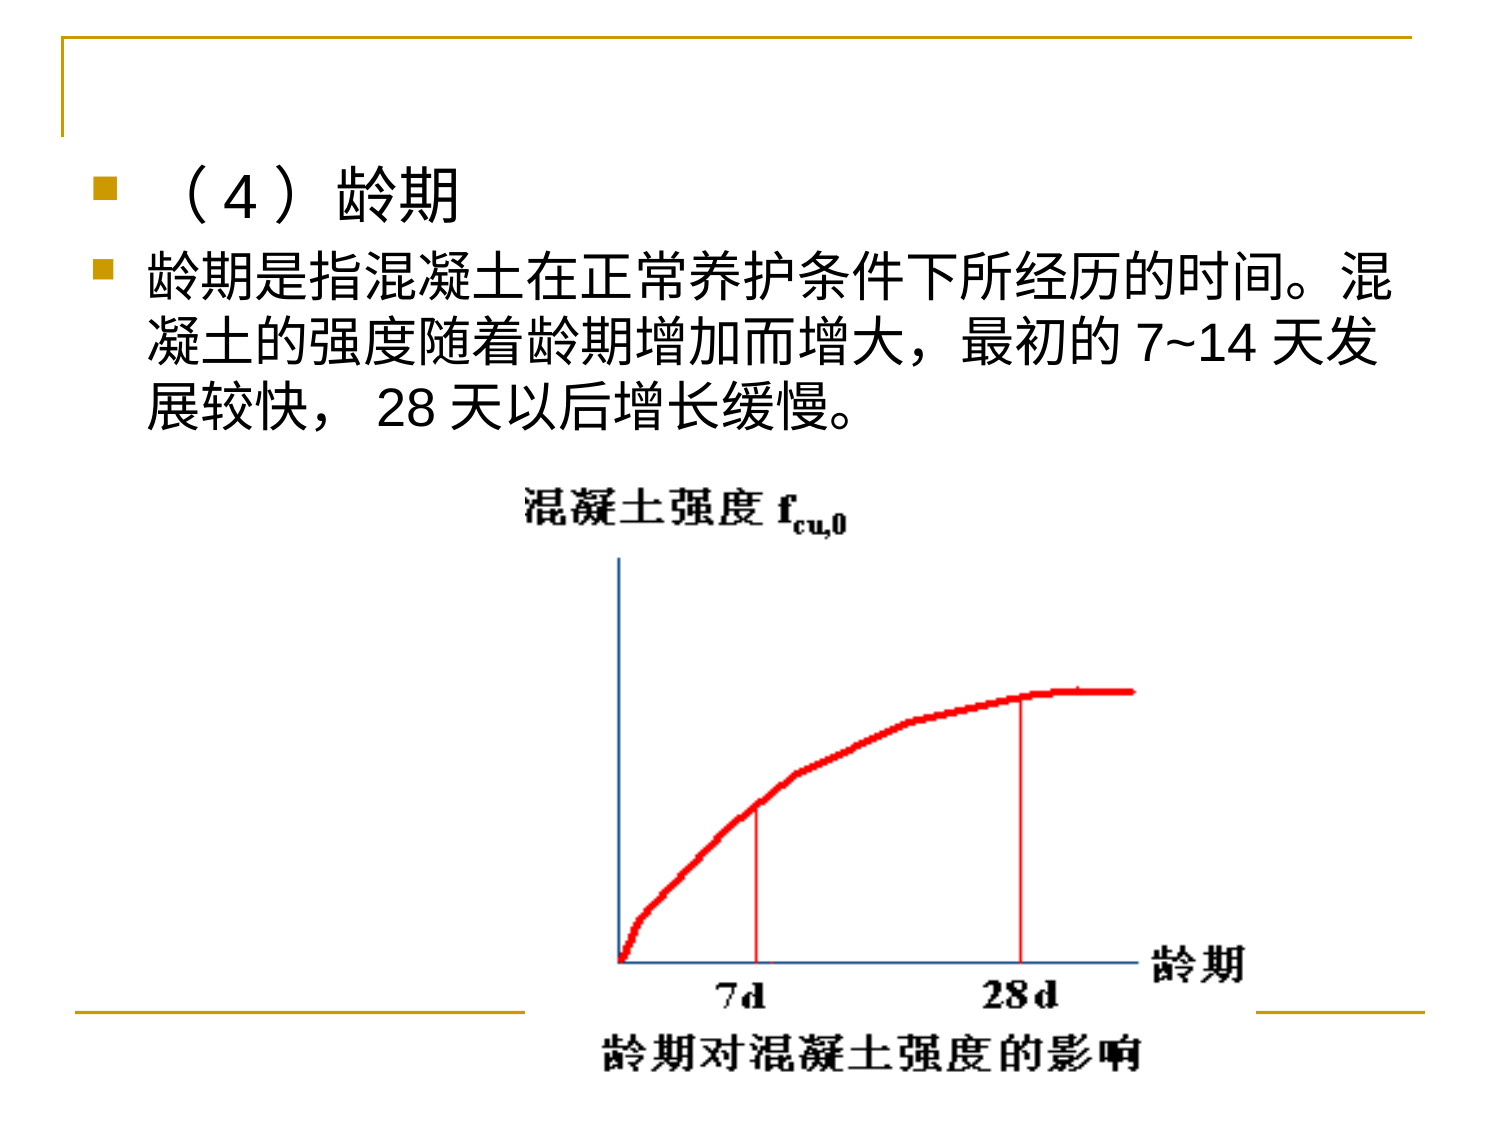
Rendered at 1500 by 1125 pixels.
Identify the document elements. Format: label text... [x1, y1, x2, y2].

list （4）龄期 龄期是指混凝土在正常养护条件下所经历的时间。混凝土的强度随着龄期增加而增大，最初的7~14天发展较快，28天以后增长缓慢。 [74, 148, 1426, 1006]
picture [525, 479, 1257, 1079]
